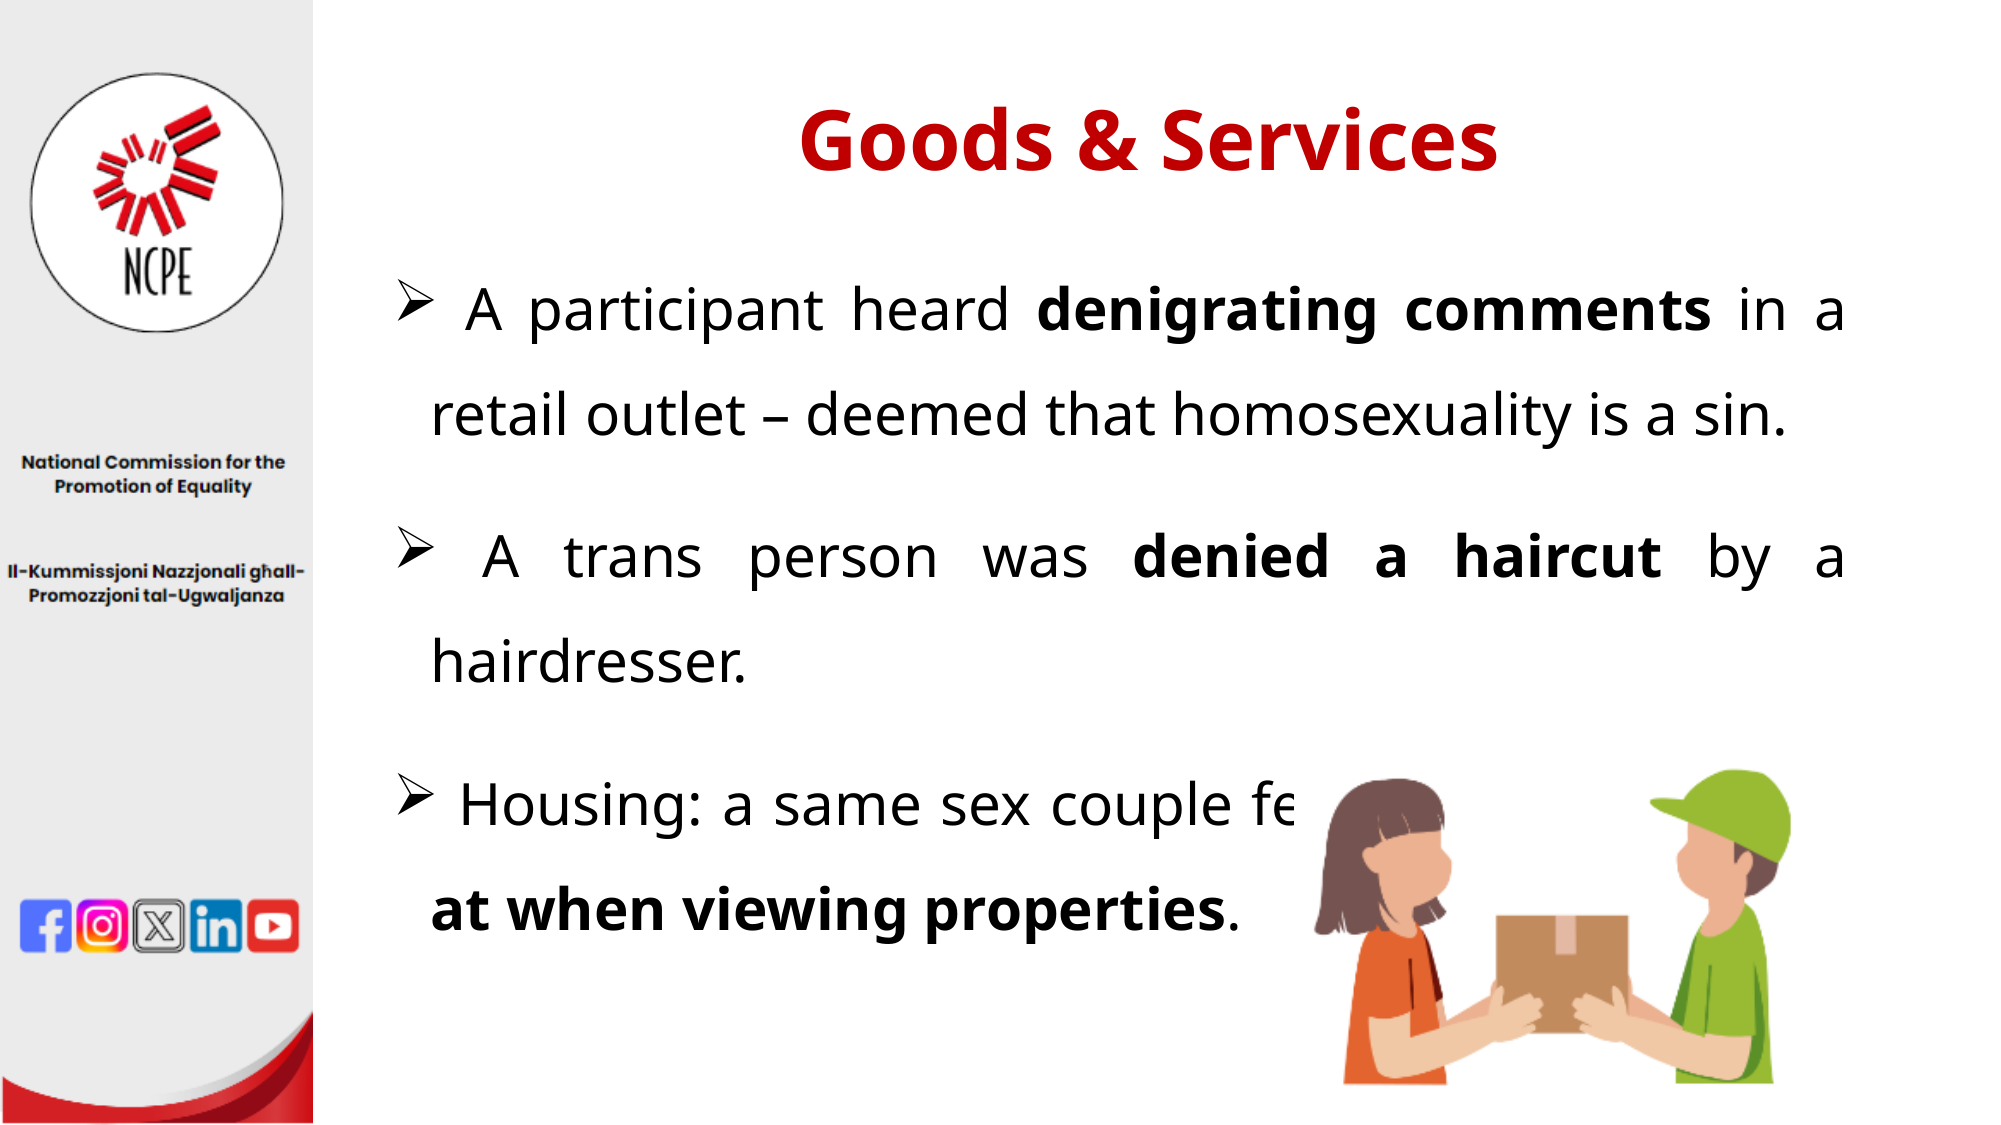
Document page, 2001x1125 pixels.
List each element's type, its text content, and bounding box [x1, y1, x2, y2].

list A participant heard denigrating comments in a retail outlet – deemed that homosexuality is a sin. A trans person was denied a haircut by a hairdresser. Housing: a same sex couple felt they were looked at when viewing properties. [377, 229, 1863, 944]
picture [1293, 761, 1864, 1125]
title Goods & Services [345, 75, 1953, 293]
picture [0, 0, 313, 1125]
